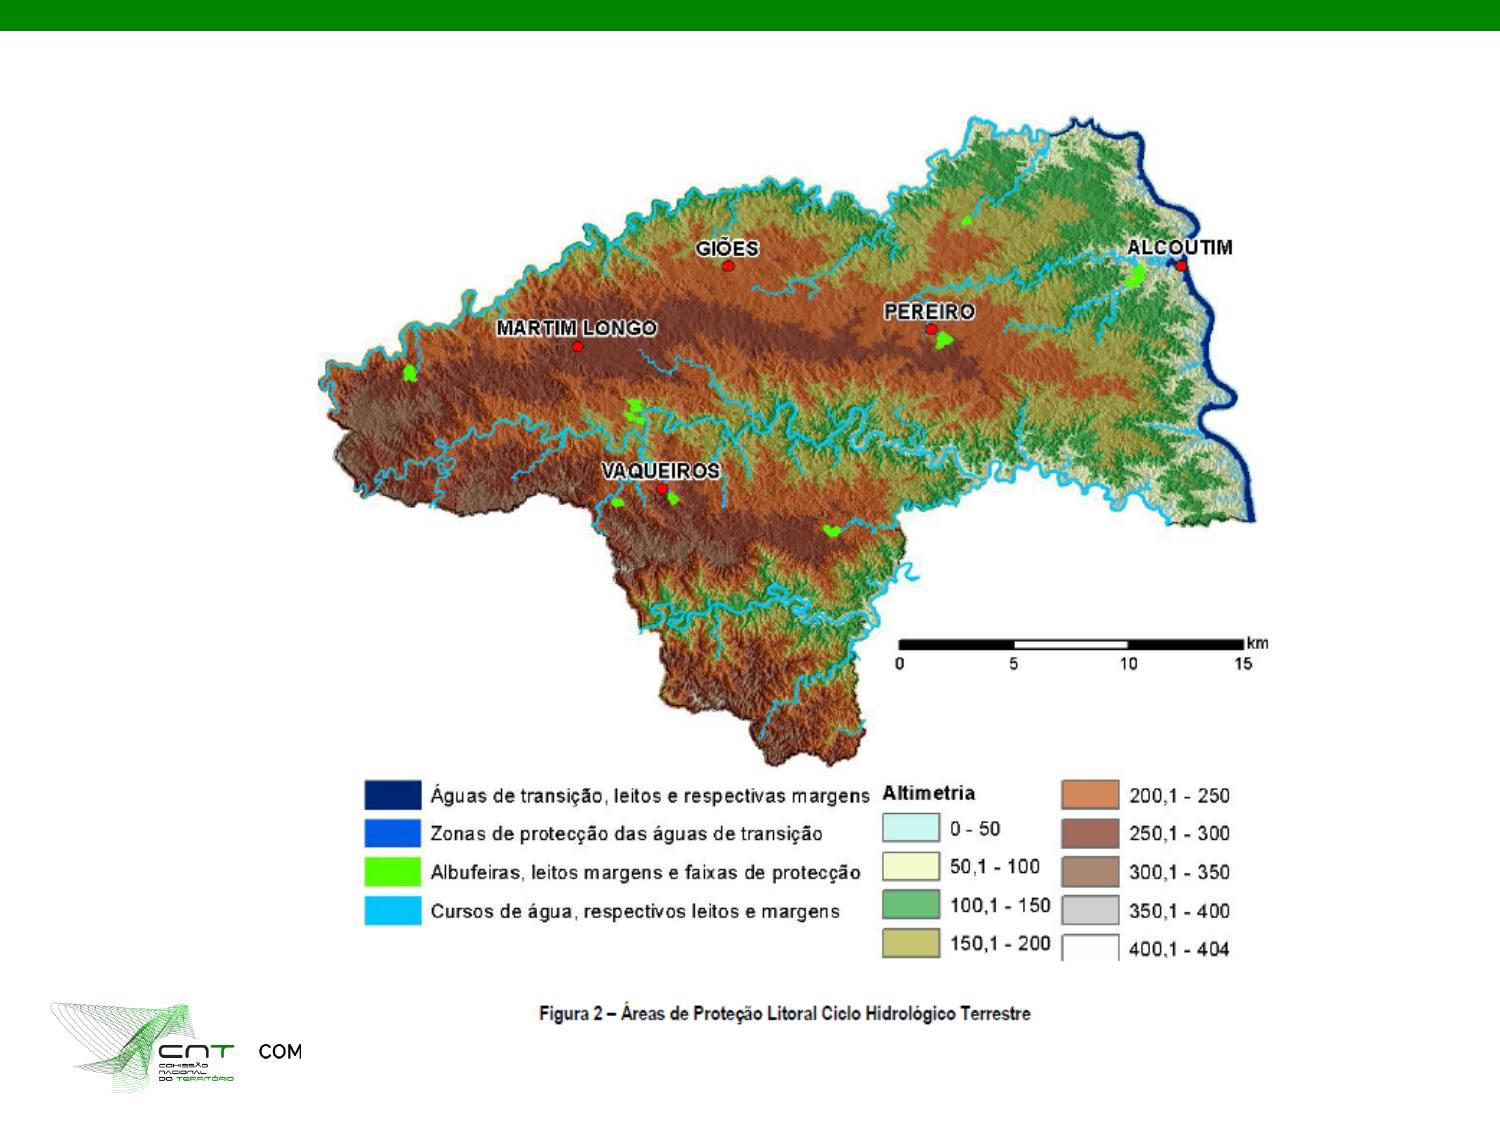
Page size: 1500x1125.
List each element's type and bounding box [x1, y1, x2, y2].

picture [41, 66, 1318, 1099]
